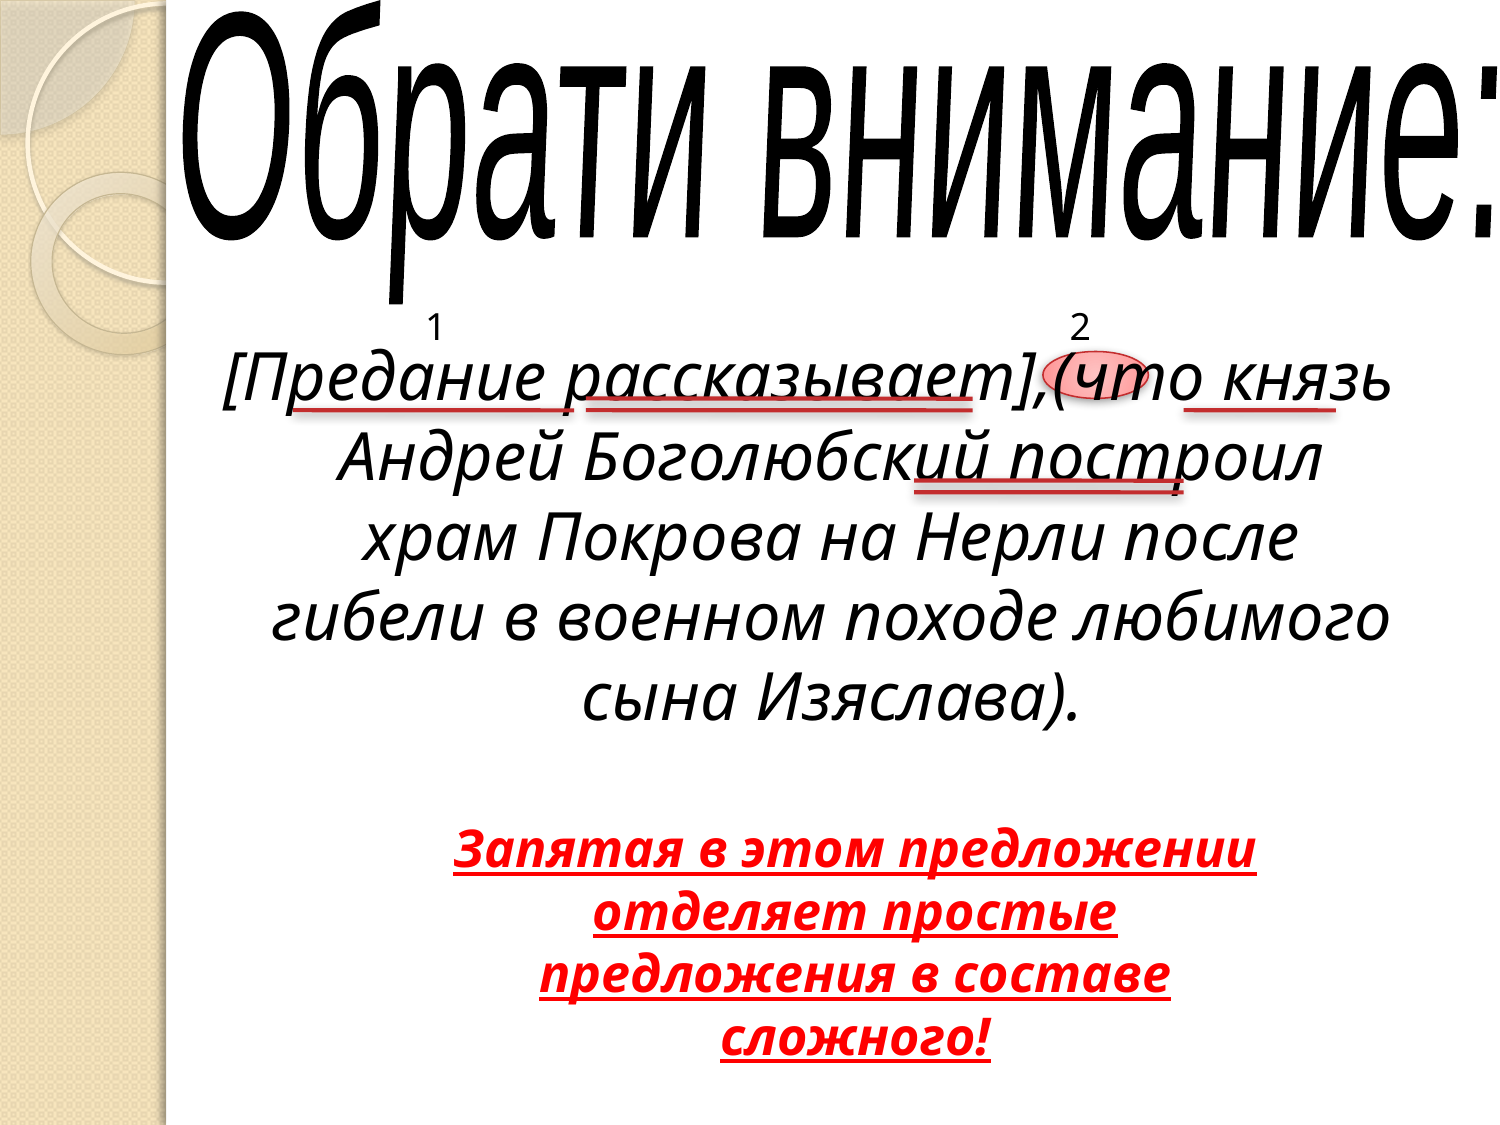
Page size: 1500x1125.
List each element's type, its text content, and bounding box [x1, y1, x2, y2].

table_header 1 [410, 293, 488, 359]
text_box Запятая в этом предложении отделяет простые предложения в составе сложного! [410, 808, 1301, 1074]
list [Предание рассказывает],(что князь Андрей Боголюбский построил храм Покрова на Нерли после гибели в военном походе любимого сына Изяслава). [187, 234, 1418, 1022]
table_header 2 [1055, 293, 1133, 359]
